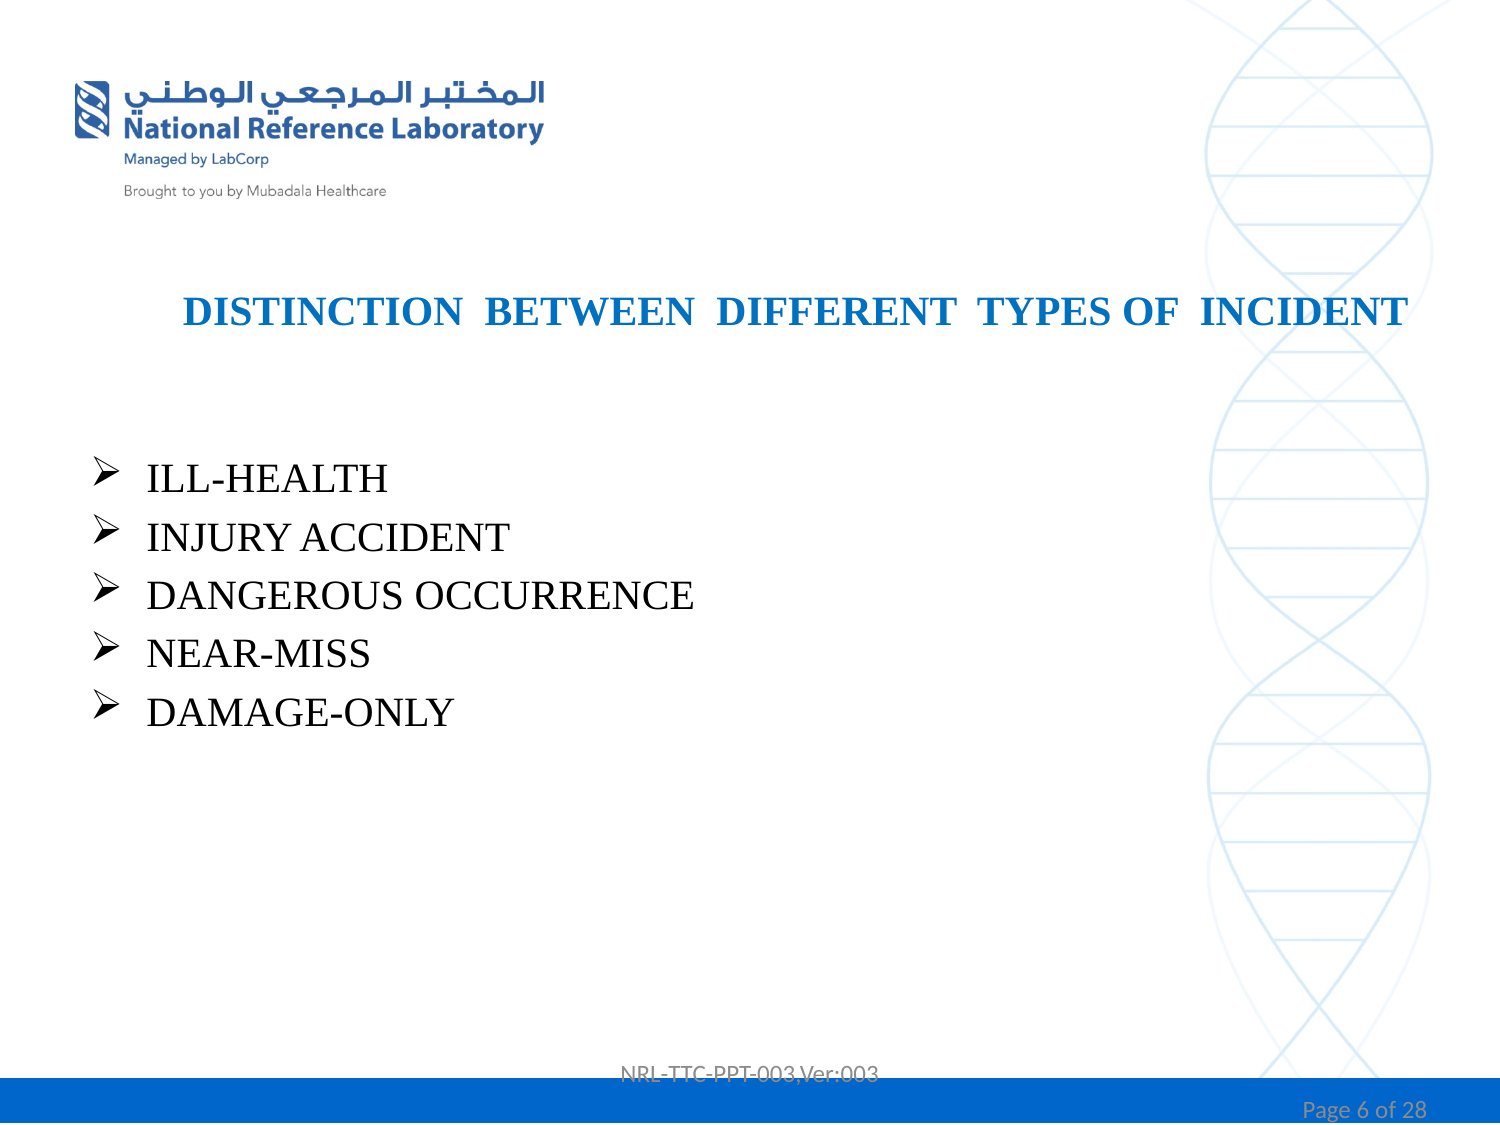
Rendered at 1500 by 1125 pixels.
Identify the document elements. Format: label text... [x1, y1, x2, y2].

text_box [0, 1078, 1092, 1123]
picture [74, 81, 545, 200]
text_box [1443, 1078, 1500, 1123]
list ILL-HEALTH INJURY ACCIDENT DANGEROUS OCCURRENCE NEAR-MISS DAMAGE-ONLY [75, 385, 1166, 764]
title DISTINCTION BETWEEN DIFFERENT TYPES OF INCIDENT [75, 243, 1166, 374]
slide_number Page 6 of 28 [1092, 1078, 1443, 1125]
picture [1171, 0, 1467, 1079]
footer NRL-TTC-PPT-003,Ver:003 [512, 1042, 988, 1103]
